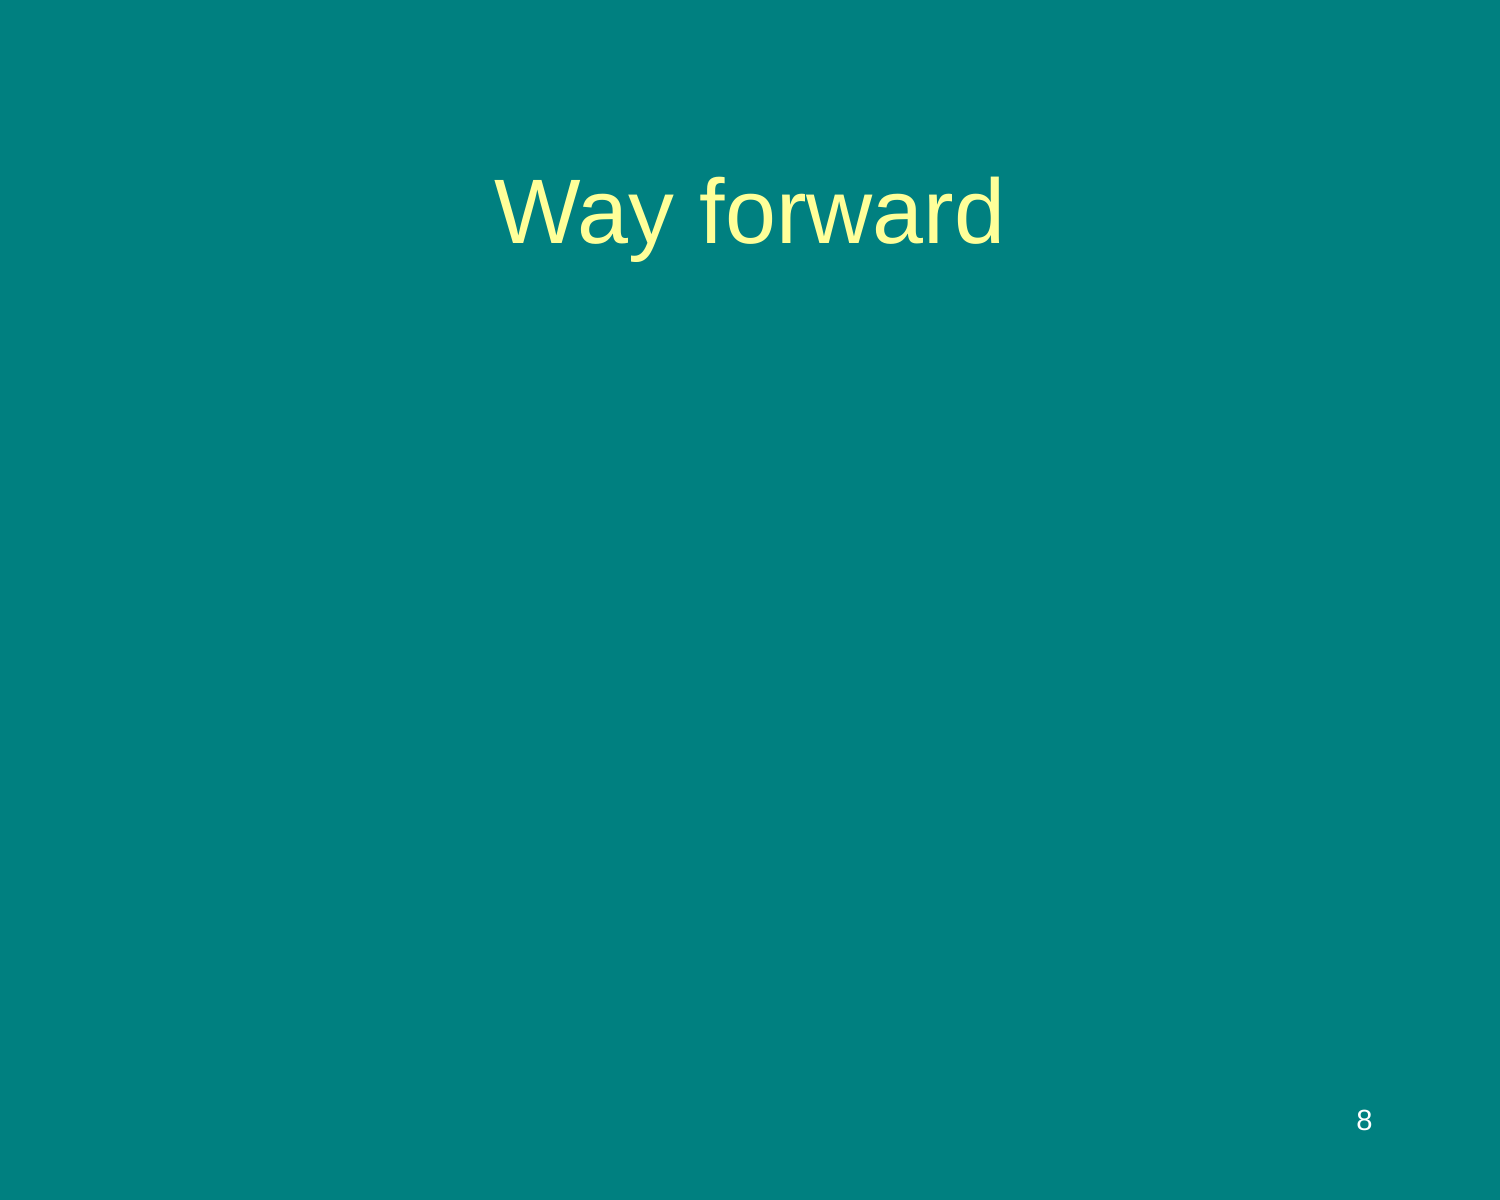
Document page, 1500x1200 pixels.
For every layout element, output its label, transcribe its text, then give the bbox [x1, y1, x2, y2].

title Way forward [112, 106, 1388, 307]
slide_number 8 [1074, 1093, 1388, 1174]
